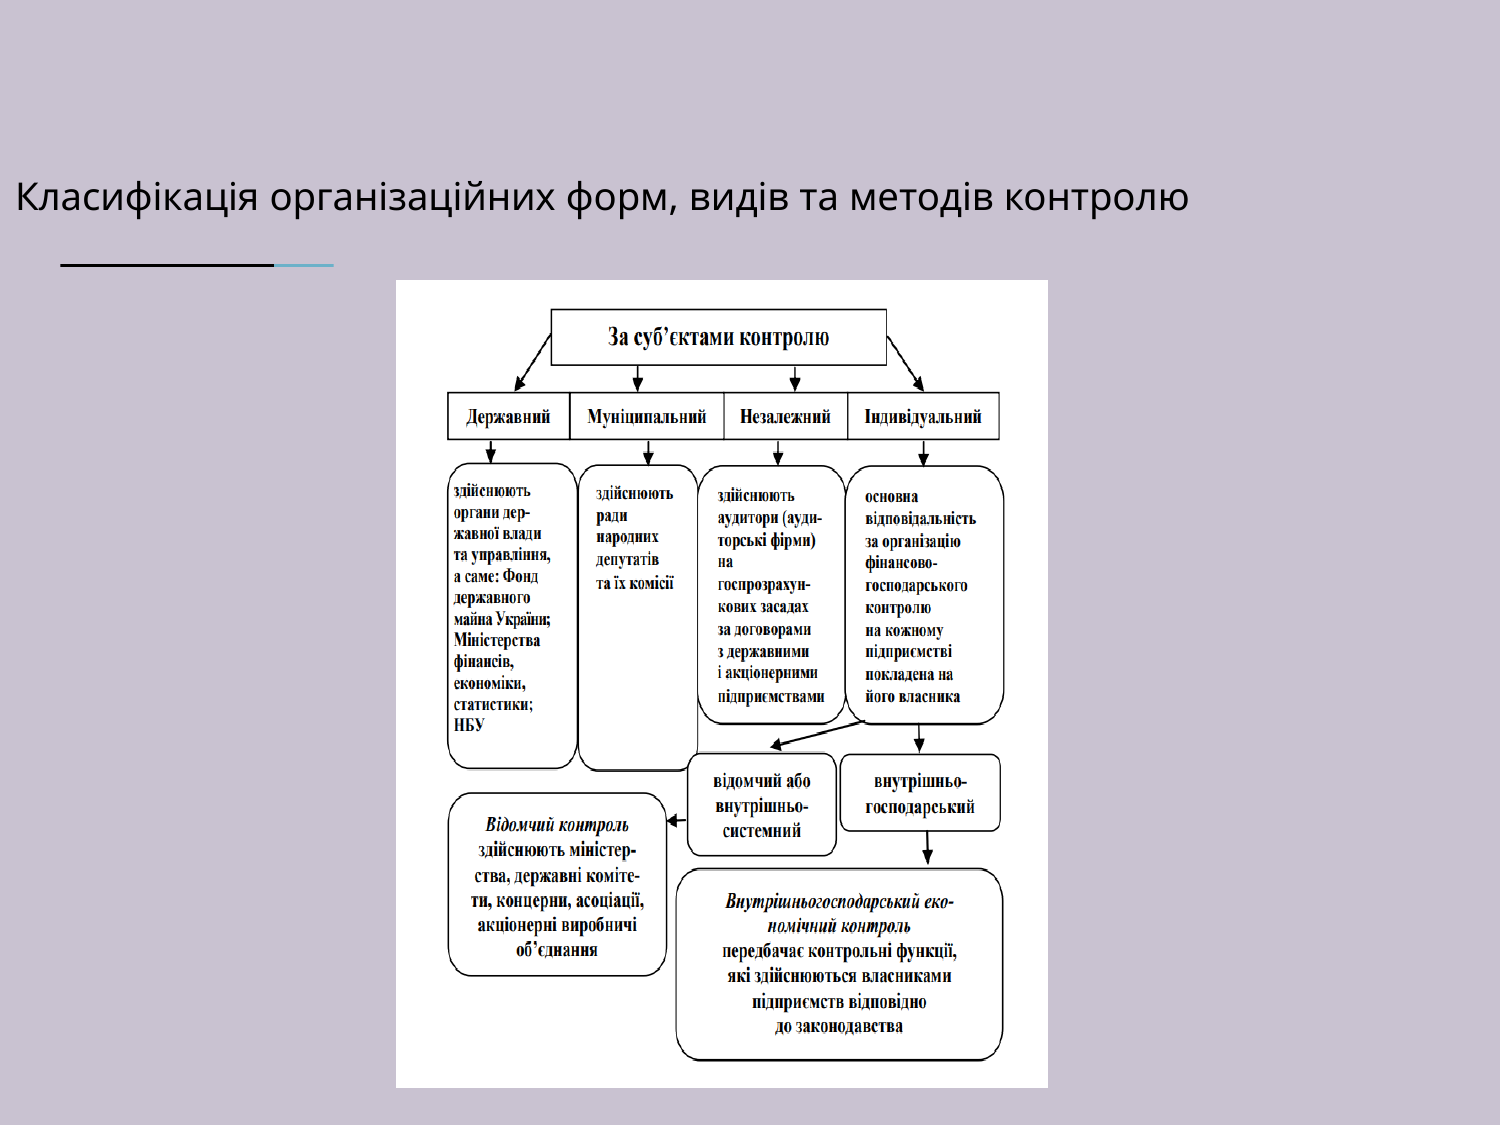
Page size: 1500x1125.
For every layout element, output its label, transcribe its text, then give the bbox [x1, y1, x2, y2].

picture [396, 279, 1048, 1088]
title Класифікація організаційних форм, видів та методів контролю [0, 156, 1500, 274]
